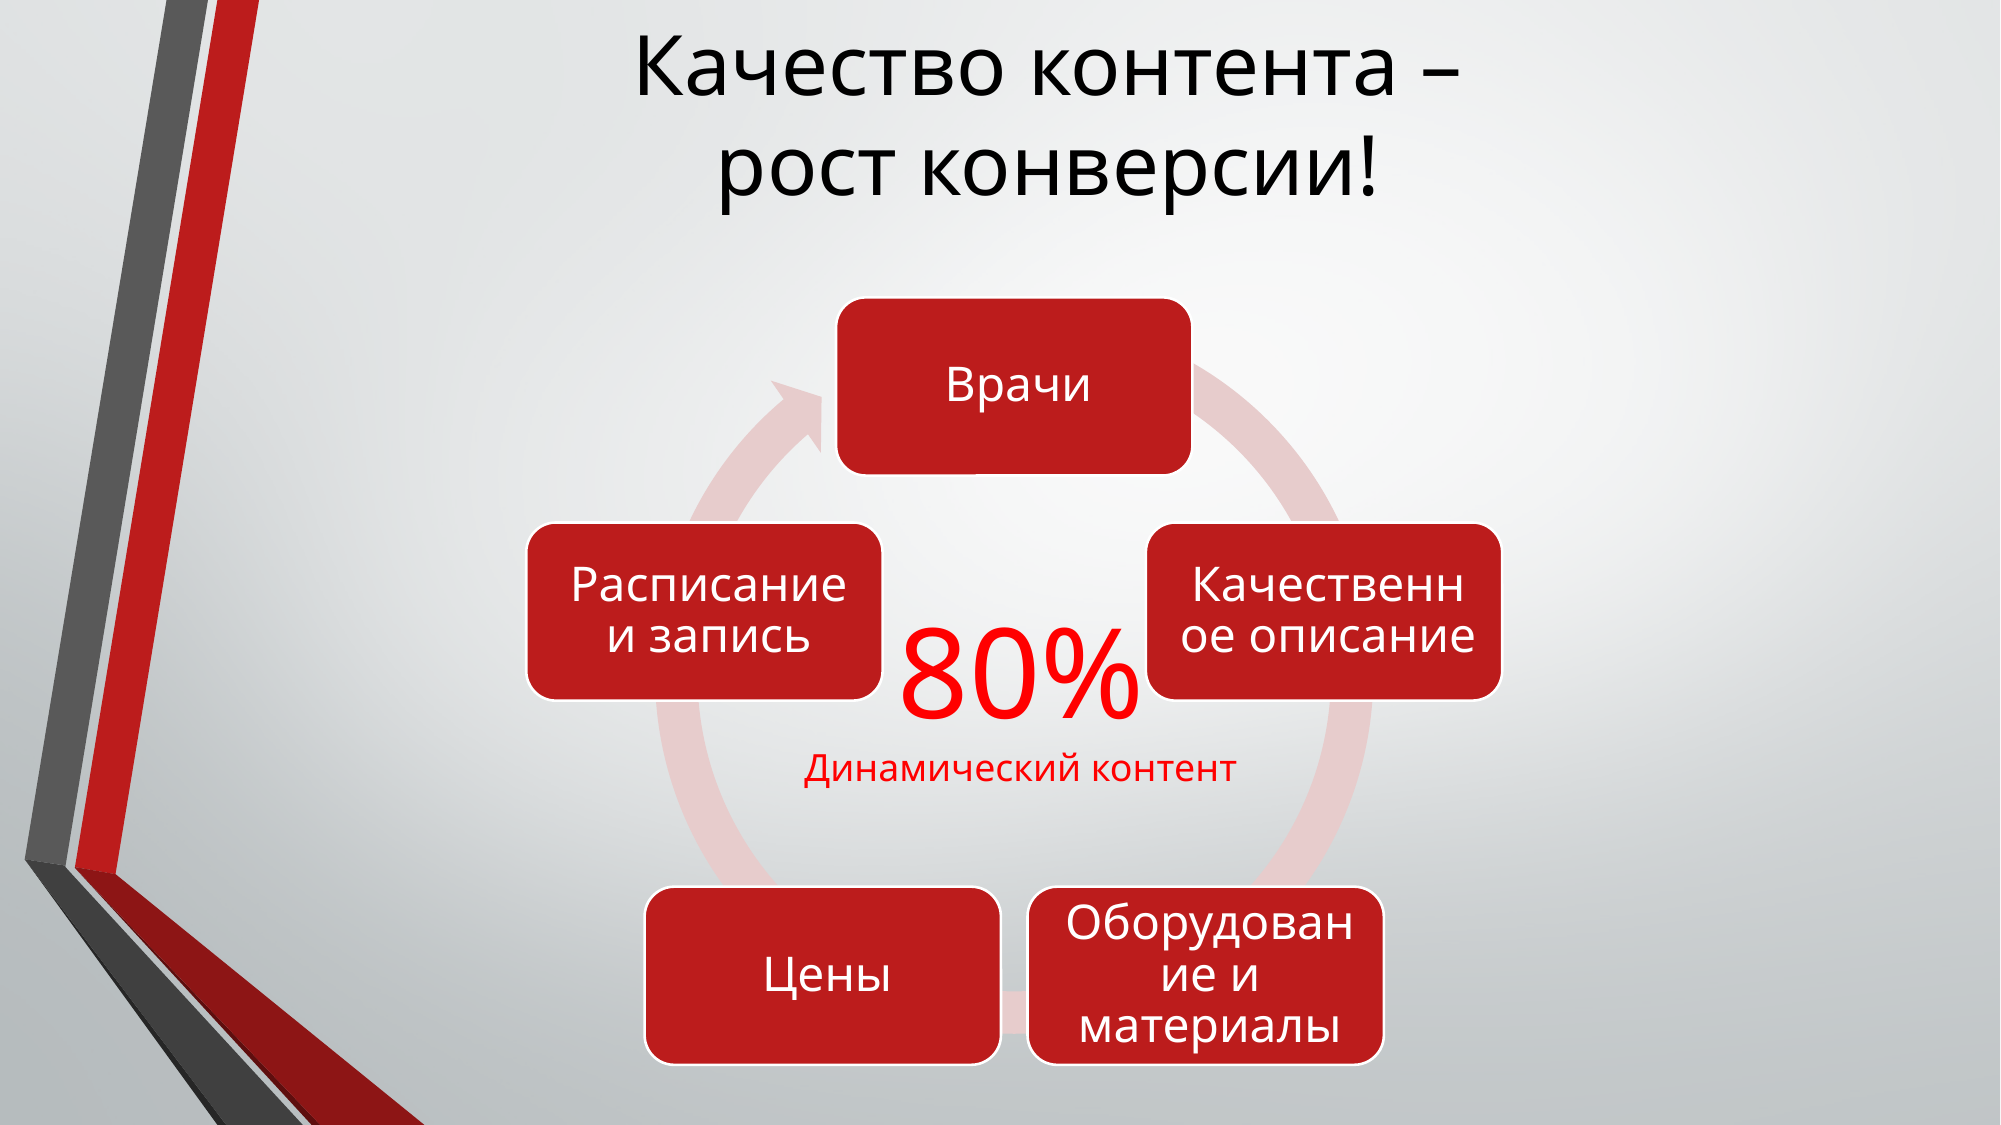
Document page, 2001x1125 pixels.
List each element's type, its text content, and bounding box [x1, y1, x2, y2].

title Качество контента – рост конверсии! [226, 0, 1870, 225]
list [397, 296, 1631, 1066]
